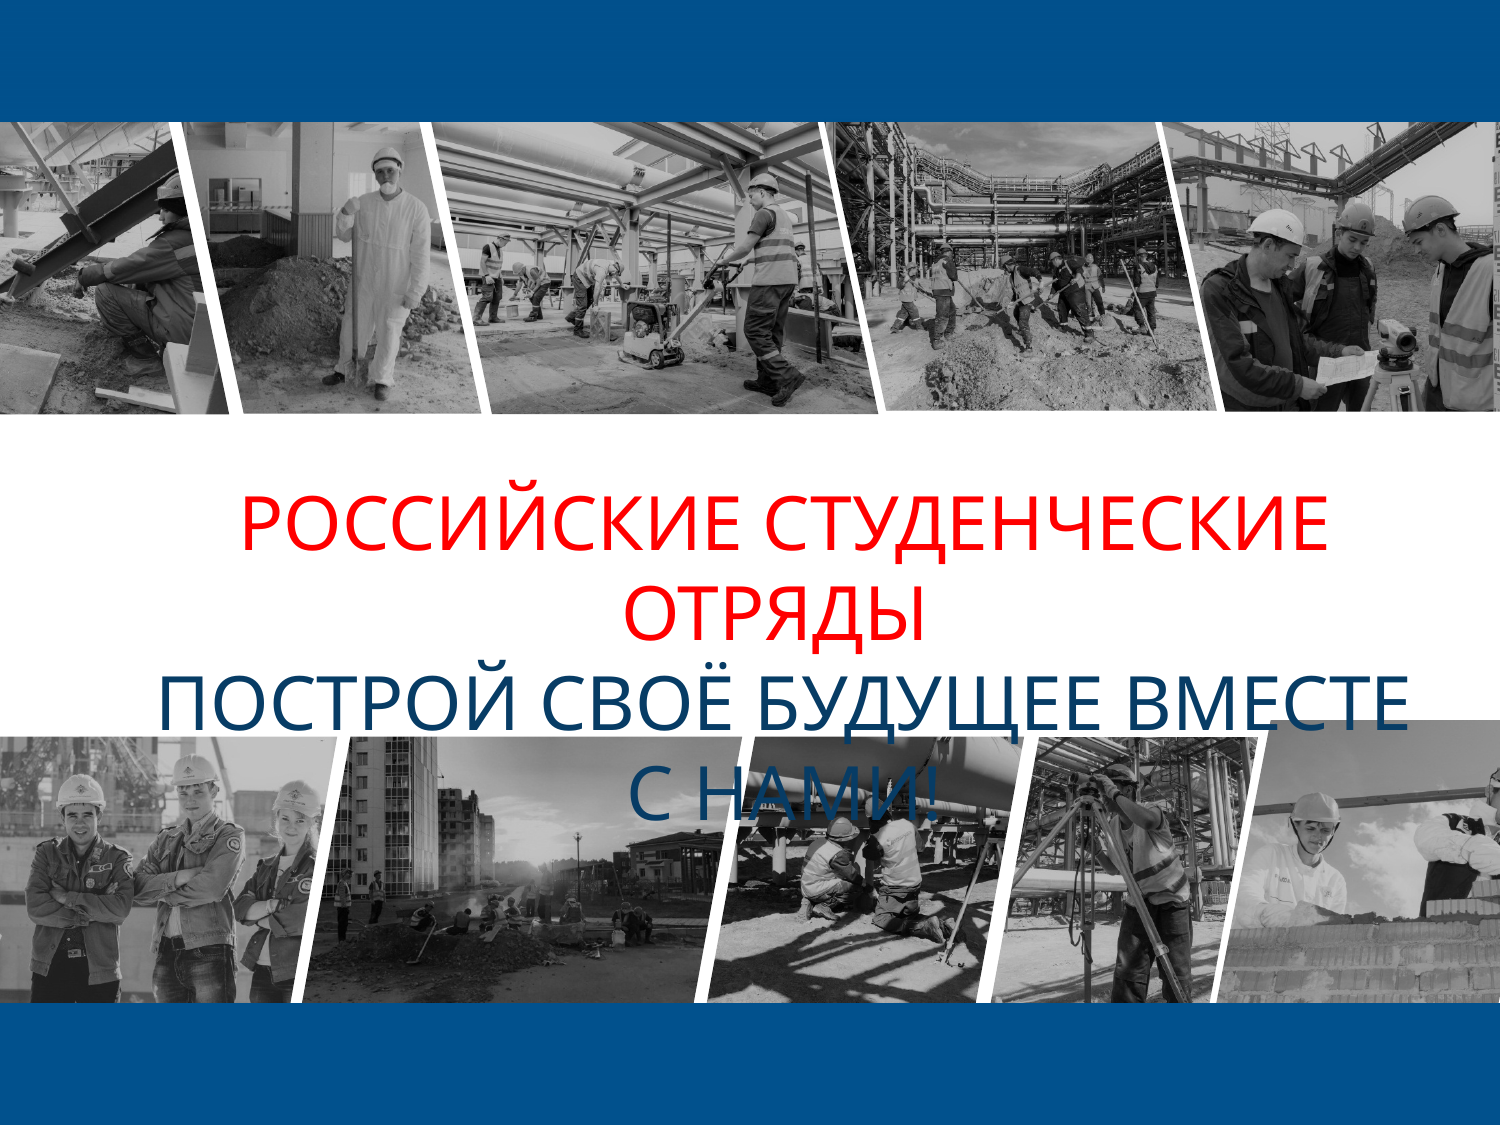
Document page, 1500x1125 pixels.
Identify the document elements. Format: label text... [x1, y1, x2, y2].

picture [0, 719, 1500, 1125]
picture [0, 0, 1500, 415]
text_box РОССИЙСКИЕ СТУДЕНЧЕСКИЕ ОТРЯДЫ ПОСТРОЙ СВОЁ БУДУЩЕЕ ВМЕСТЕ С НАМИ! [110, 467, 1459, 735]
